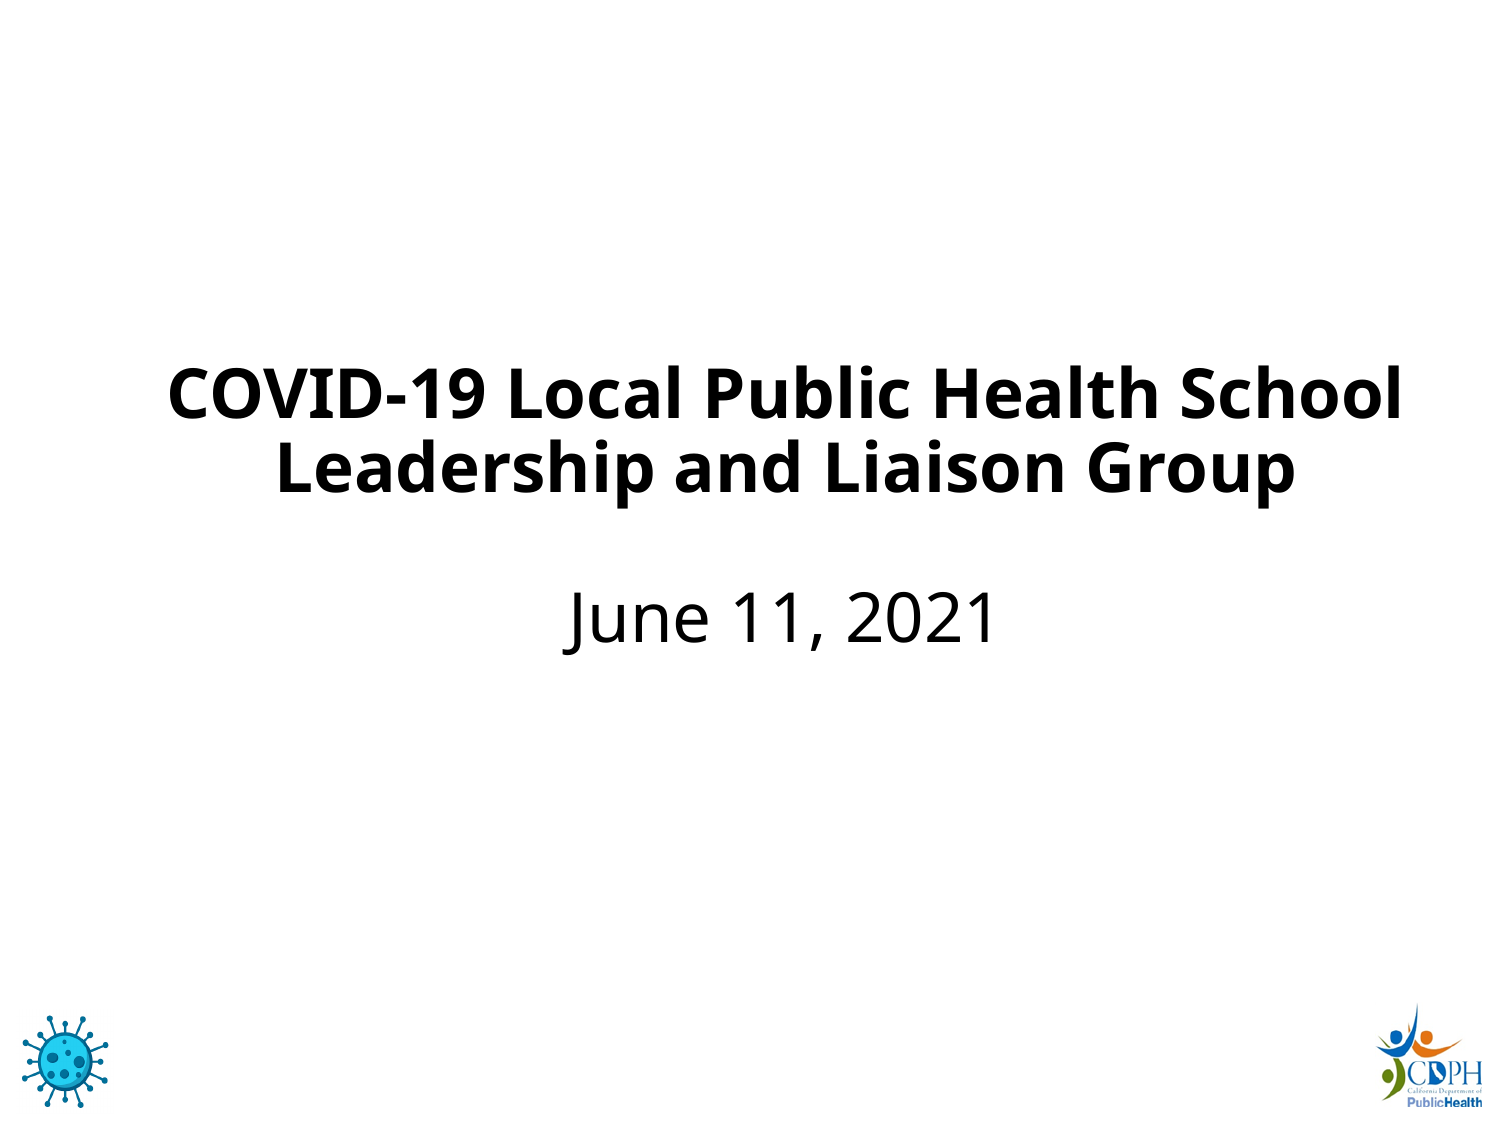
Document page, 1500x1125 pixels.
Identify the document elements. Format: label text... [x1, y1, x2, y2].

picture [16, 1009, 114, 1114]
picture [1375, 1002, 1482, 1107]
title COVID-19 Local Public Health School Leadership and Liaison Group June 11, 2021 [148, 273, 1424, 665]
